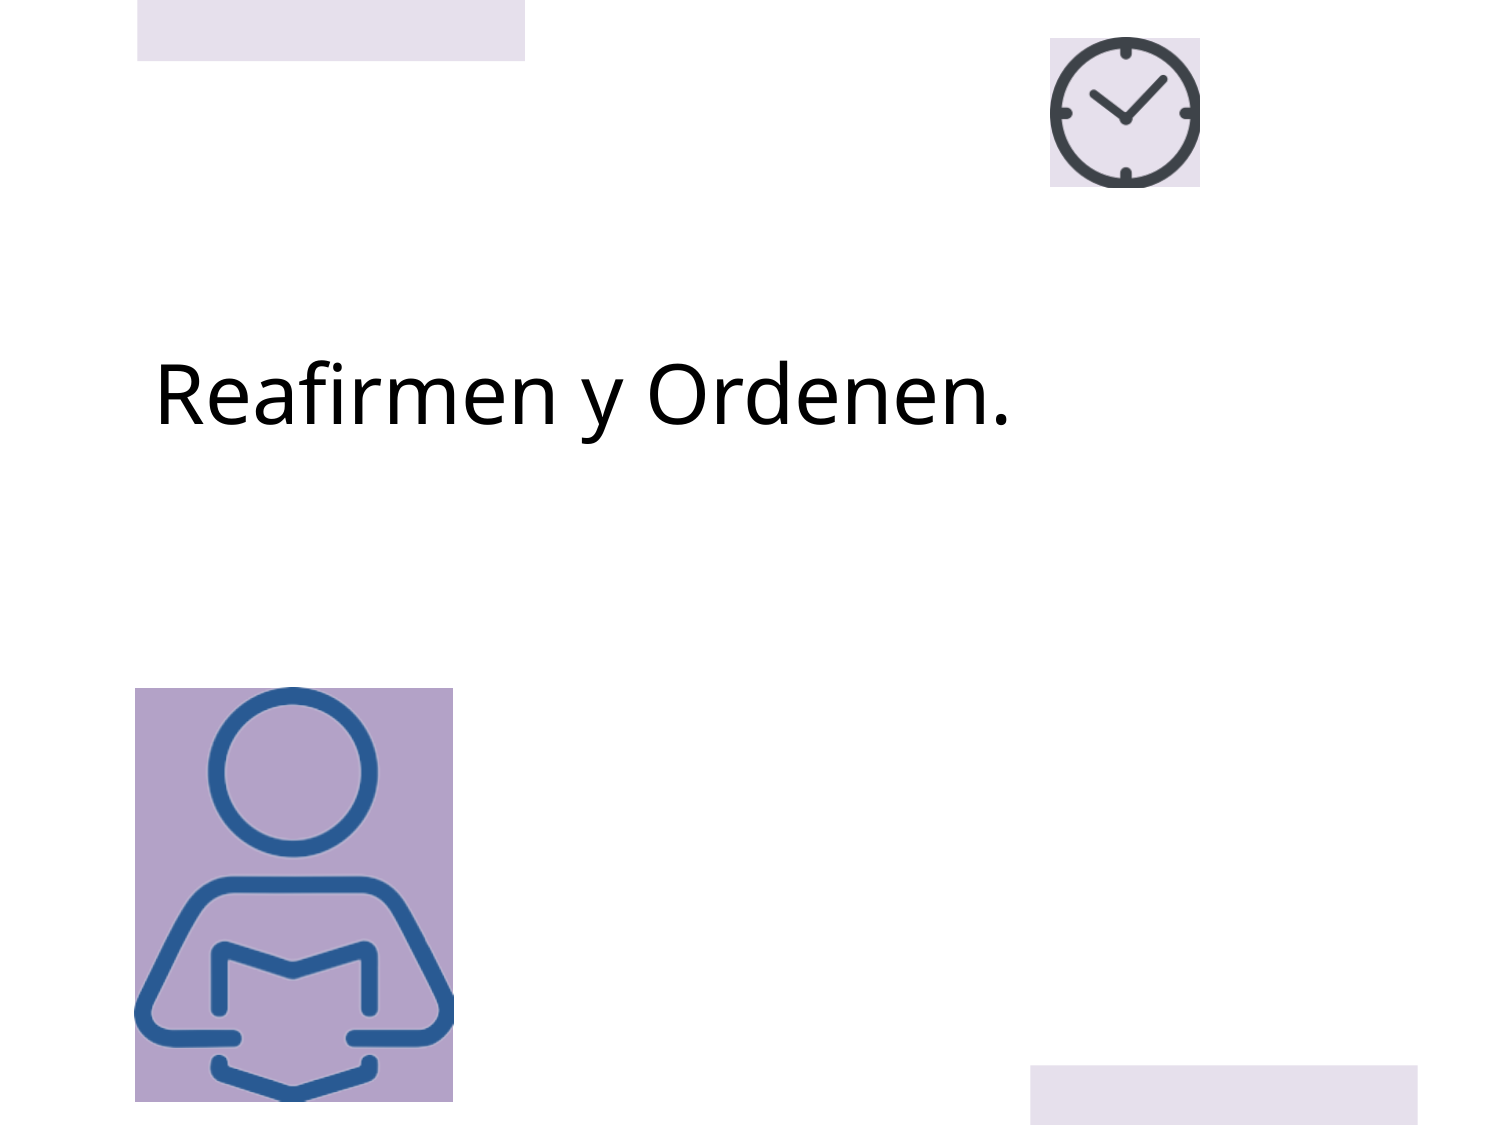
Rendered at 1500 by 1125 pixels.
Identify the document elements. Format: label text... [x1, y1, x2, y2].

text_box [137, 0, 525, 62]
picture [1049, 37, 1201, 188]
picture [134, 687, 454, 1103]
text_box Reafirmen y Ordenen. [136, 333, 1337, 449]
text_box [1030, 1065, 1418, 1125]
